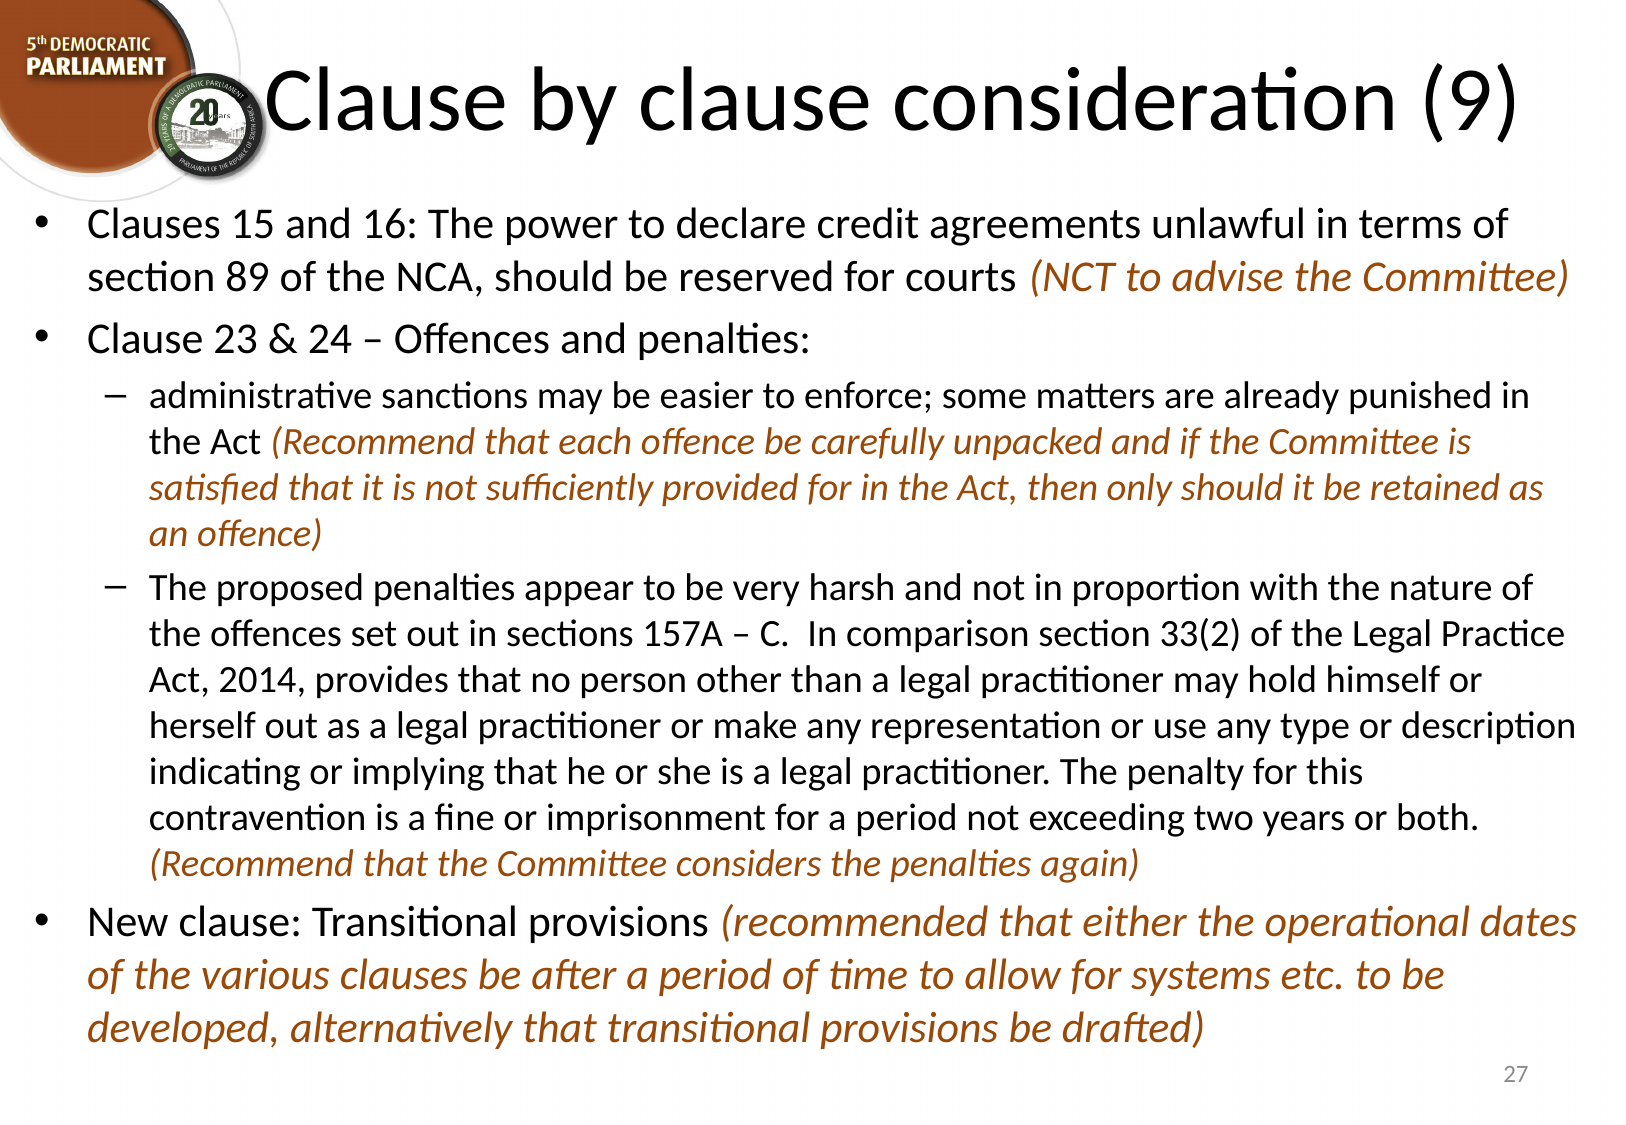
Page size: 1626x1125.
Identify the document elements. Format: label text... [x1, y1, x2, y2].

title Clause by clause consideration (9) [162, 0, 1625, 188]
slide_number 27 [1164, 1042, 1544, 1103]
list Clauses 15 and 16: The power to declare credit agreements unlawful in terms of section 89 of the NCA, should be reserved for courts (NCT to advise the Committee) Clause 23 & 24 – Offences and penalties: administrative sanctions may be easier to enforce; some matters are already punished in the Act (Recommend that each offence be carefully unpacked and if the Committee is satisfied that it is not sufficiently provided for in the Act, then only should it be retained as an offence) The proposed penalties appear to be very harsh and not in proportion with the nature of the offences set out in sections 157A – C. In comparison section 33(2) of the Legal Practice Act, 2014, provides that no person other than a legal practitioner may hold himself or herself out as a legal practitioner or make any representation or use any type or description indicating or implying that he or she is a legal practitioner. The penalty for this contravention is a fine or imprisonment for a period not exceeding two years or both. (Recommend that the Committee considers the penalties again) New clause: Transitional provisions (recommended that either the operational dates of the various clauses be after a period of time to allow for systems etc. to be developed, alternatively that transitional provisions be drafted) [19, 187, 1603, 1081]
picture [0, 0, 1626, 1125]
